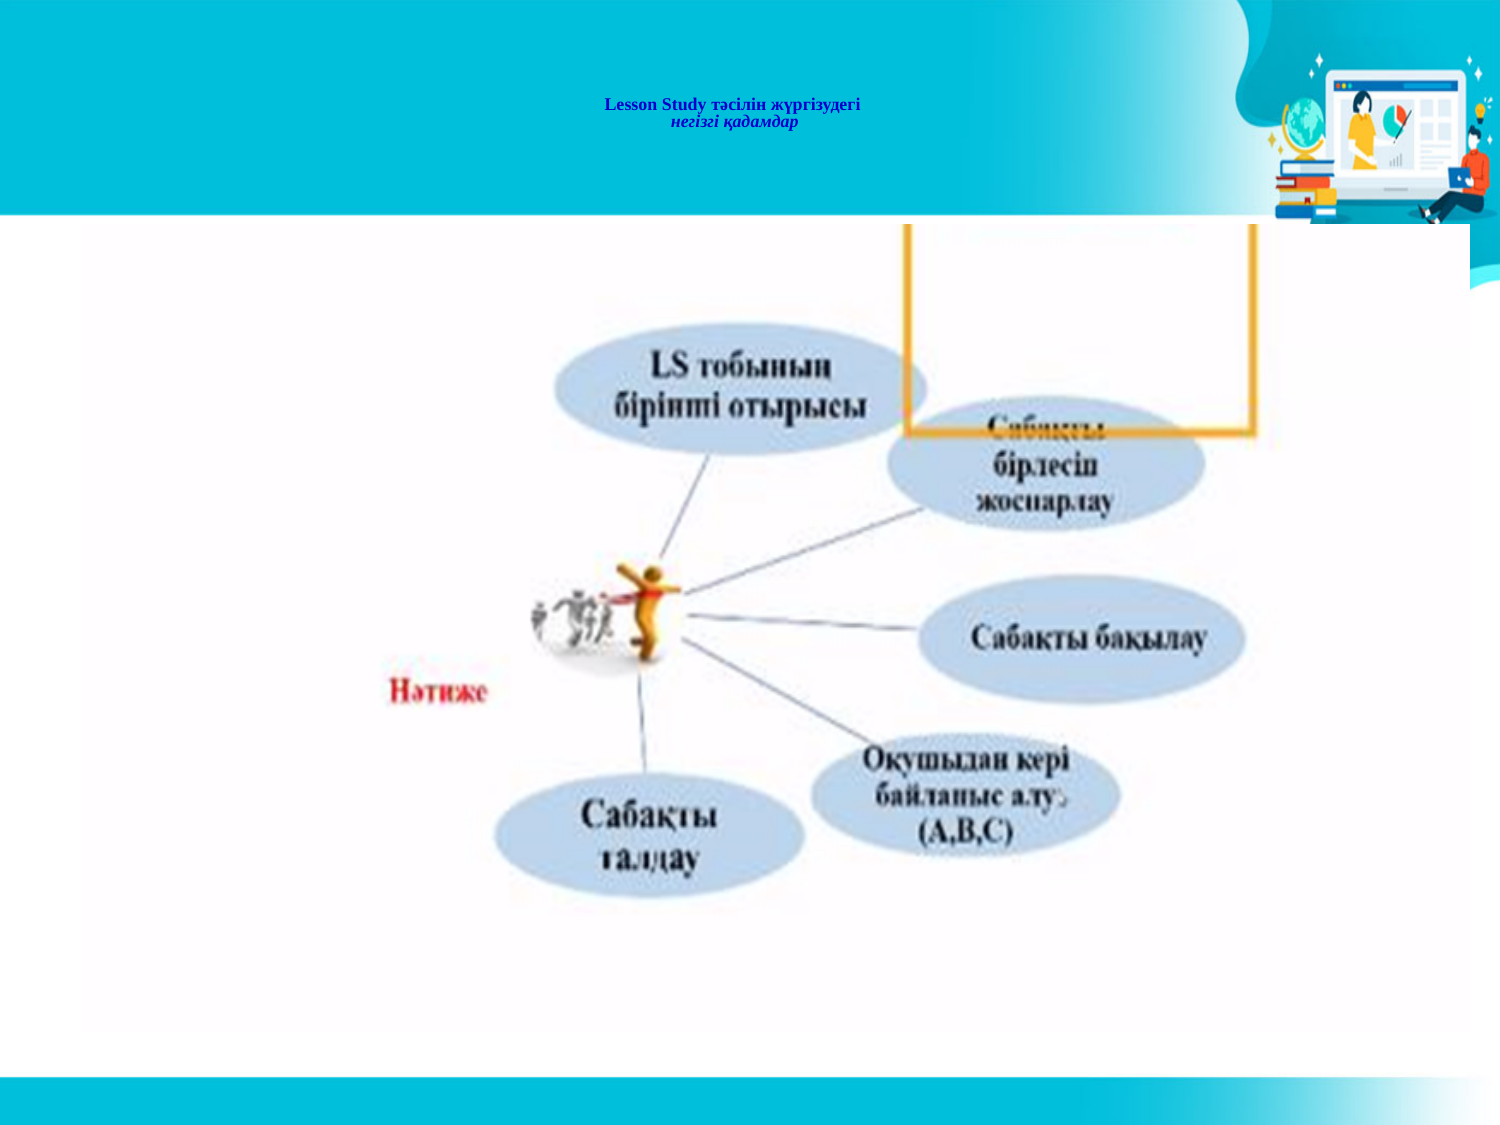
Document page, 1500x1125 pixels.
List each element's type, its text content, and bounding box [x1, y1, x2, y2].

picture [0, 0, 1500, 1125]
title Lesson Study тәсілін жүргізудегі негізгі қадамдар [161, 54, 1309, 161]
